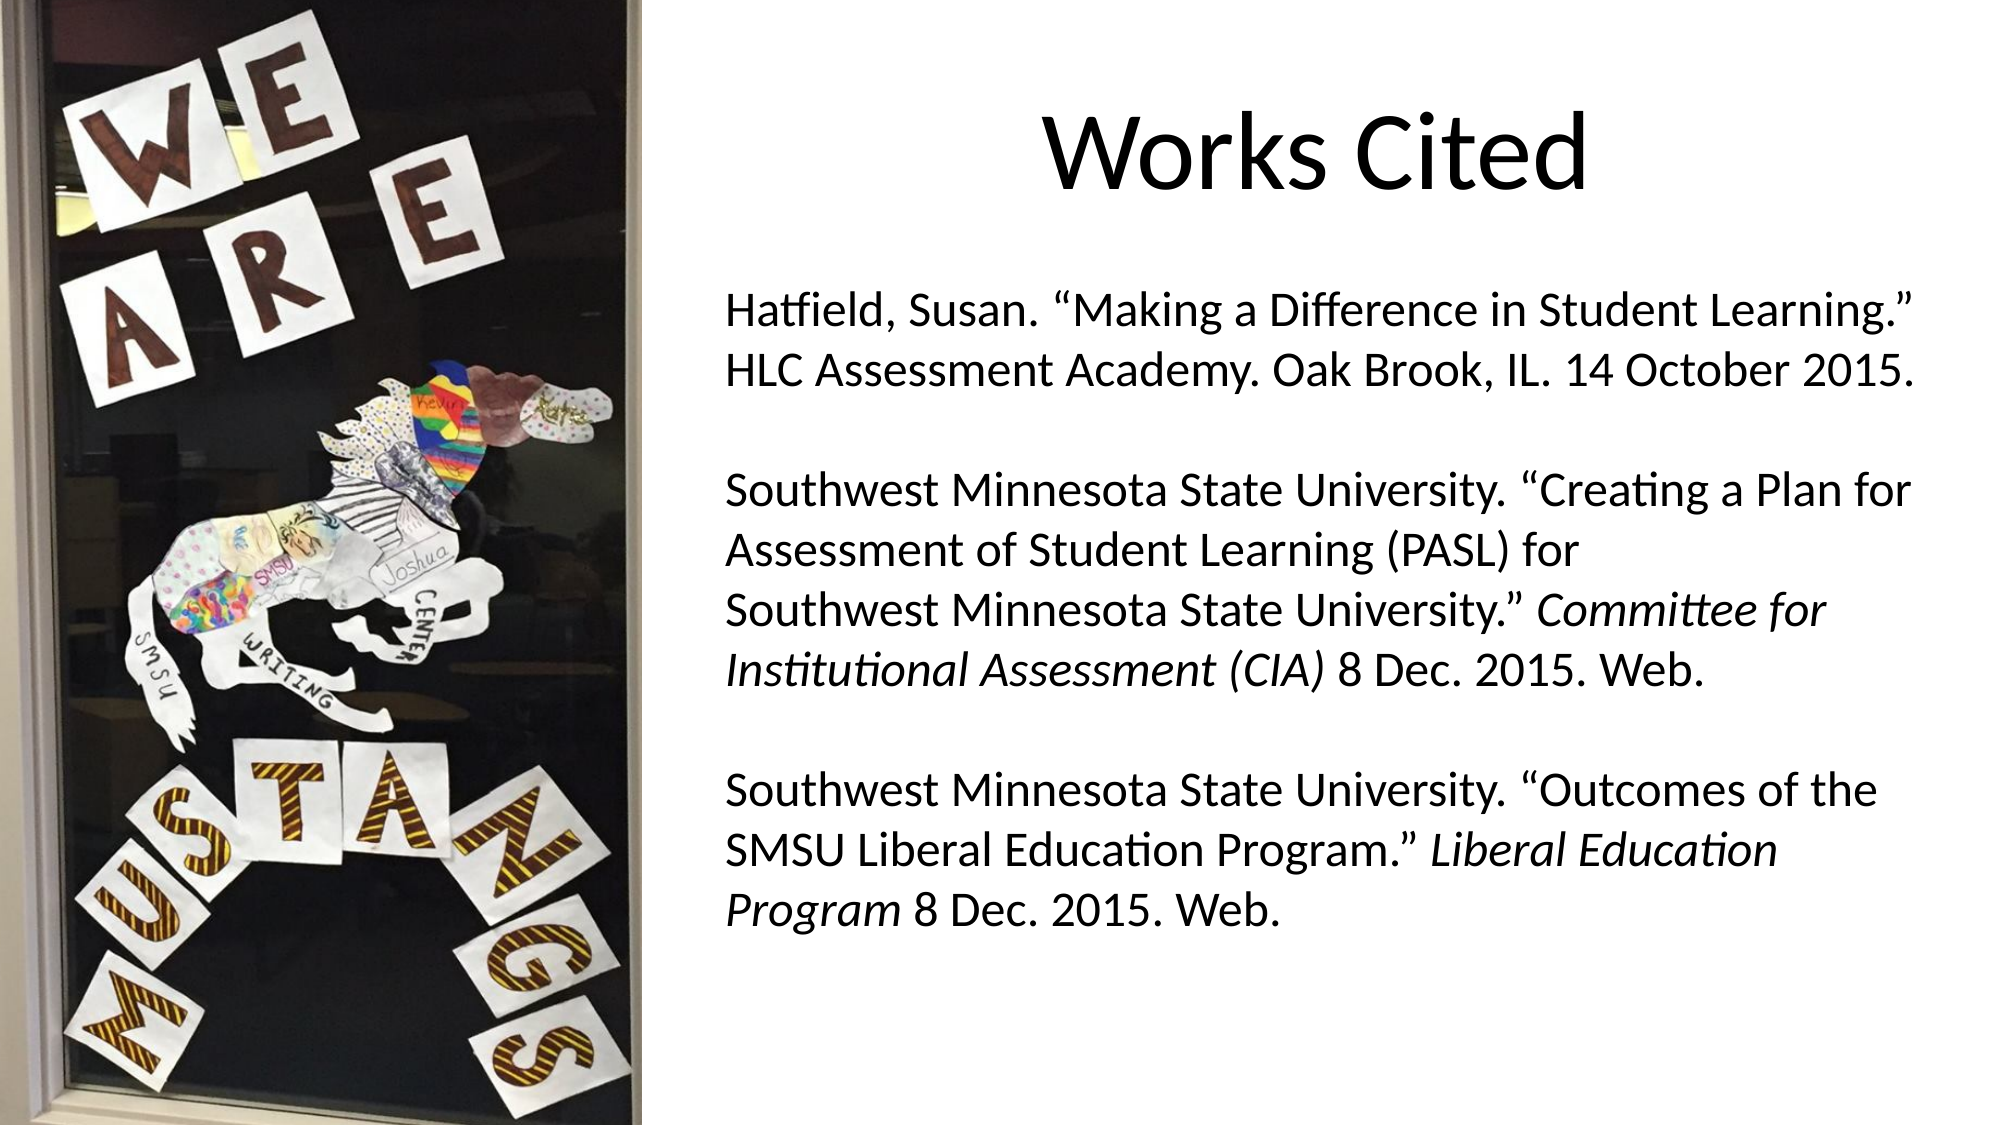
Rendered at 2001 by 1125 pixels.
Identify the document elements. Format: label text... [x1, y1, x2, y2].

text_box Hatfield, Susan. “Making a Difference in Student Learning.” HLC Assessment Academy. Oak Brook, IL. 14 October 2015. Southwest Minnesota State University. “Creating a Plan for Assessment of Student Learning (PASL) for Southwest Minnesota State University.” Committee for Institutional Assessment (CIA) 8 Dec. 2015. Web. Southwest Minnesota State University. “Outcomes of the SMSU Liberal Education Program.” Liberal Education Program 8 Dec. 2015. Web. [710, 268, 1942, 989]
picture [0, 0, 642, 1125]
text_box Works Cited [692, 69, 1942, 219]
